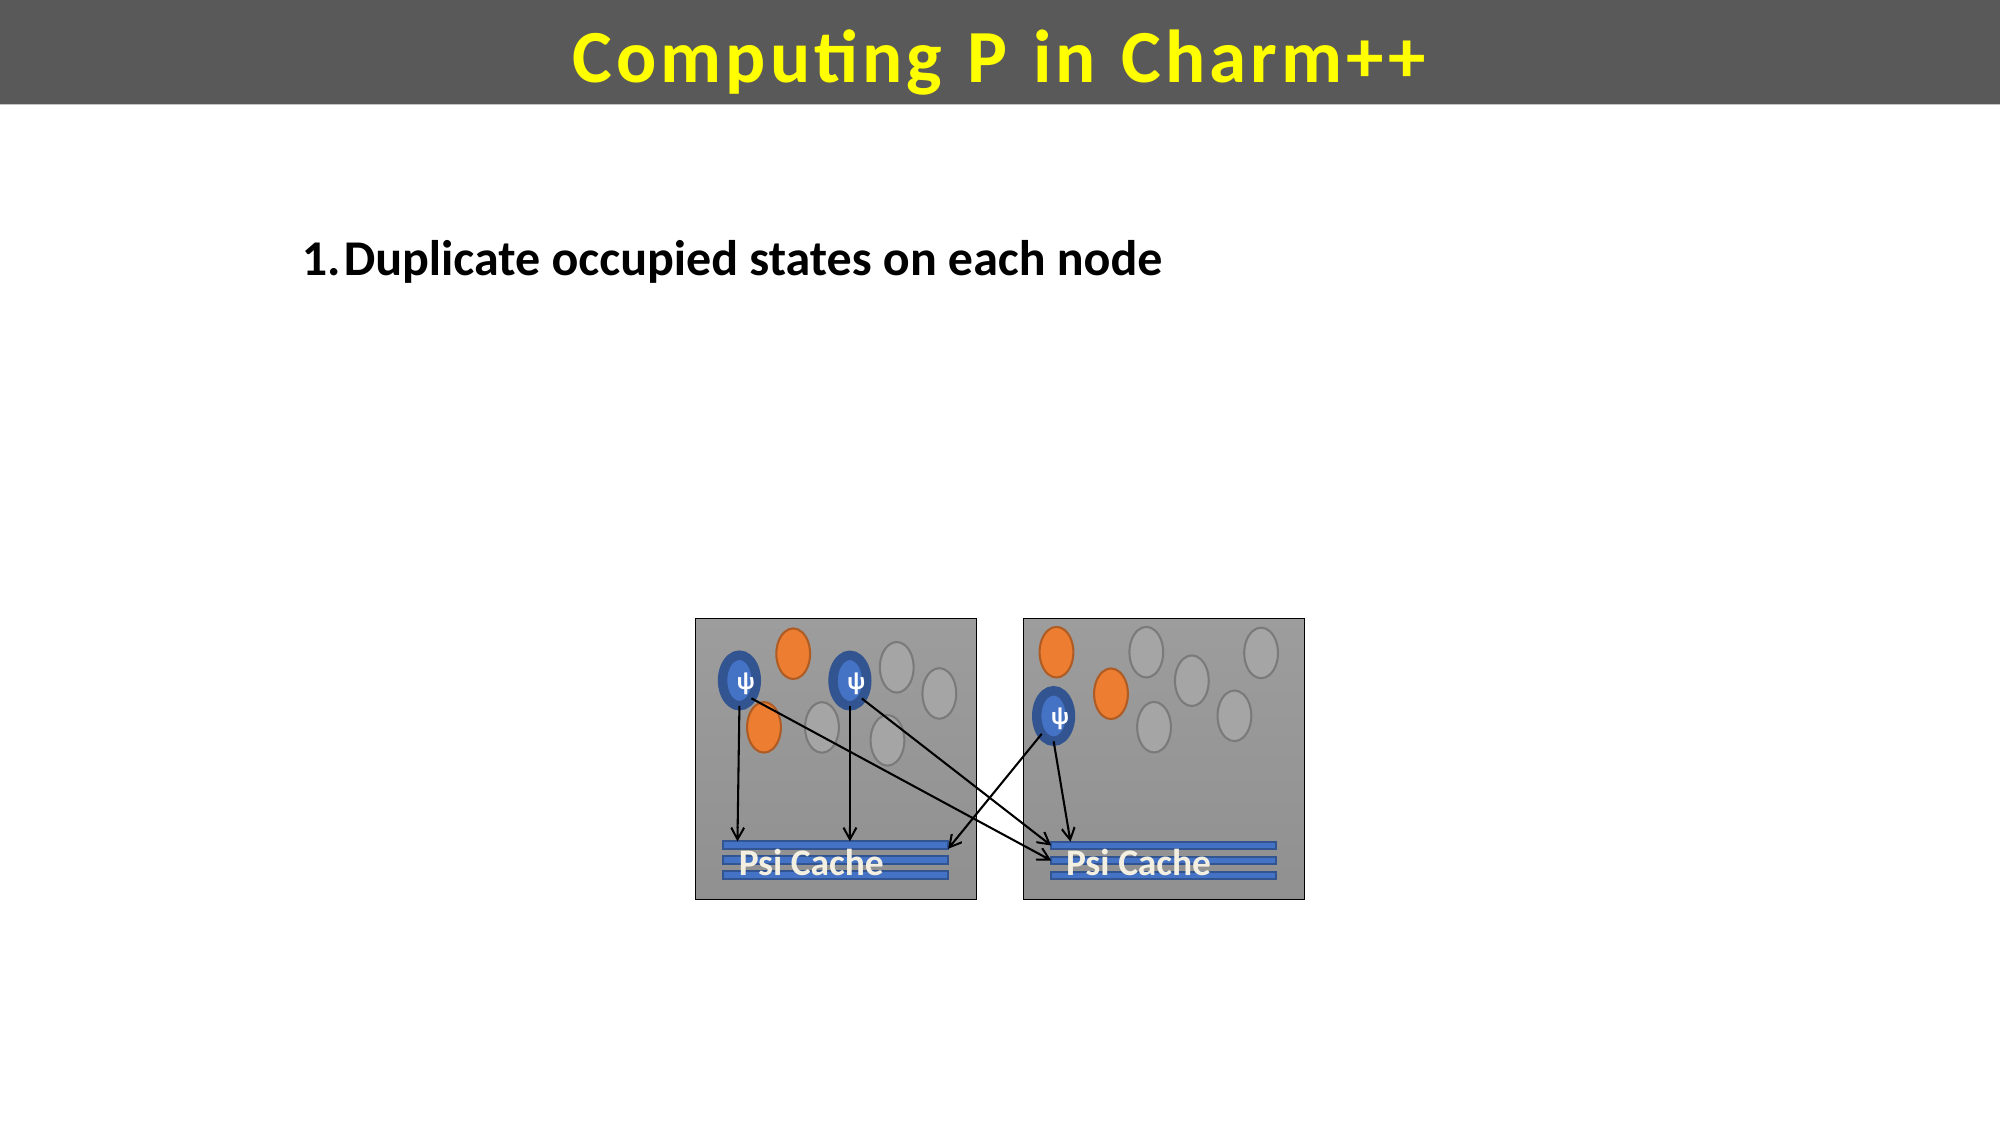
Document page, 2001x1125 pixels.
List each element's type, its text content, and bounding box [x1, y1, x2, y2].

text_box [1053, 741, 1071, 842]
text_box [861, 698, 1052, 846]
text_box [723, 841, 949, 879]
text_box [695, 618, 1305, 900]
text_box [948, 733, 1042, 849]
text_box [1051, 841, 1277, 880]
text_box Duplicate occupied states on each node [287, 218, 1278, 293]
text_box Computing P in Charm++ [0, 0, 2000, 105]
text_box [751, 698, 1052, 861]
